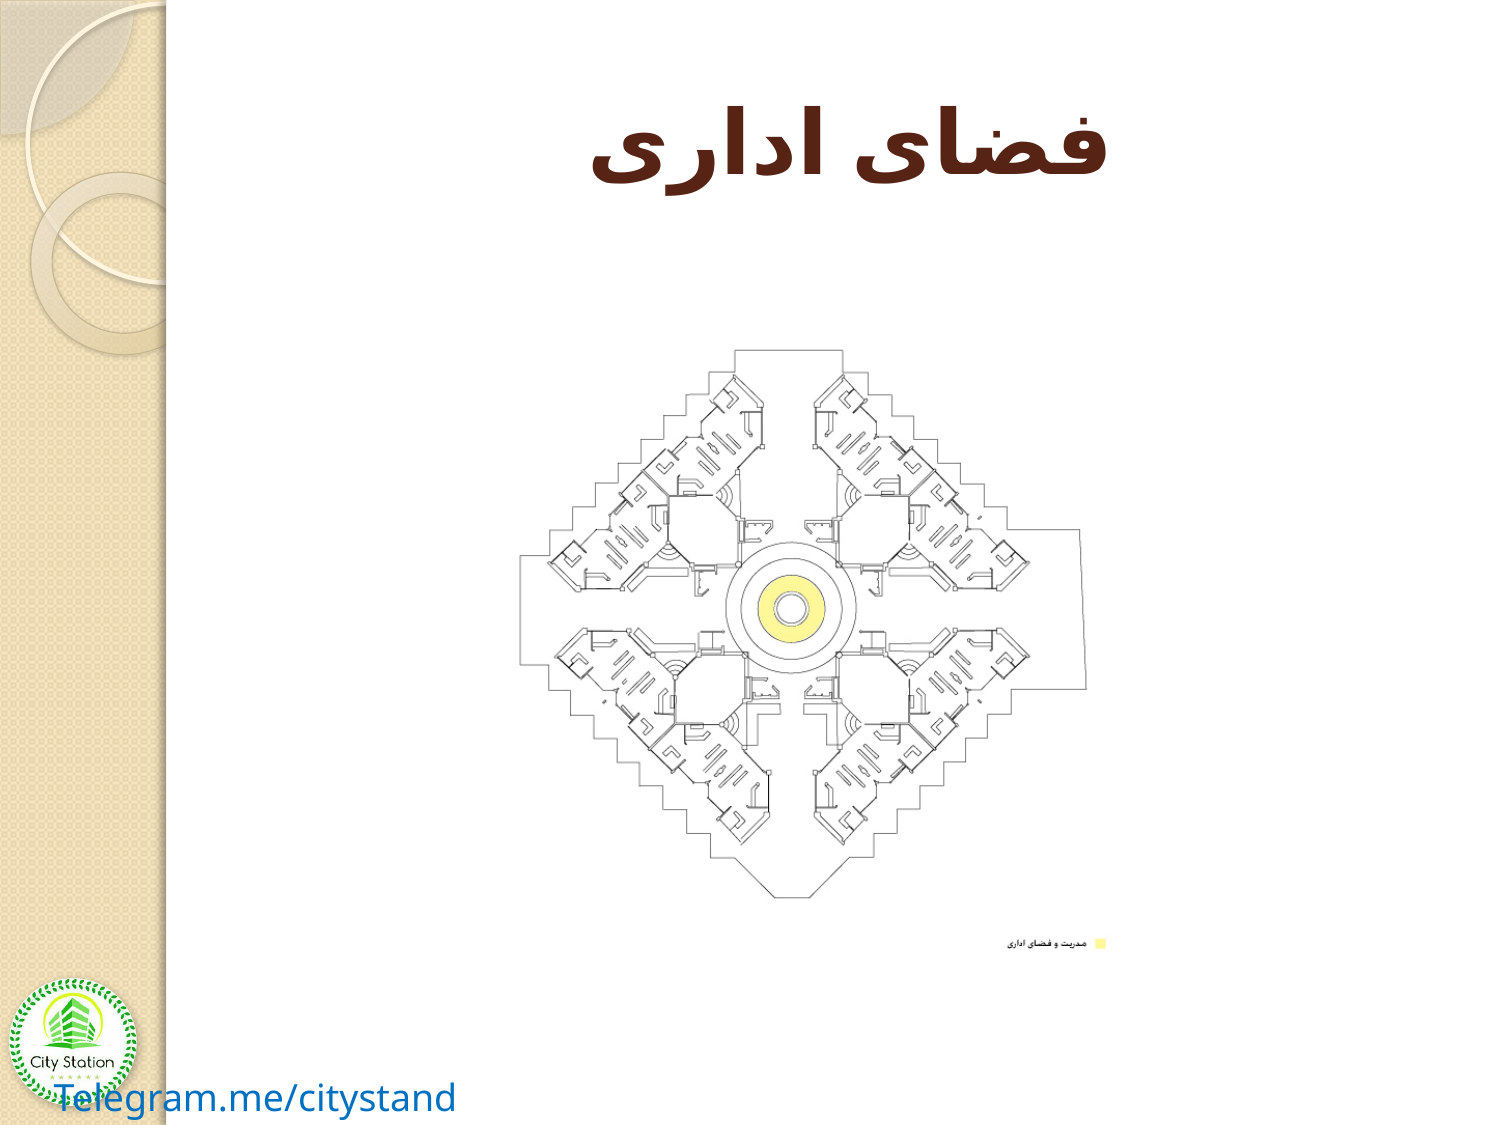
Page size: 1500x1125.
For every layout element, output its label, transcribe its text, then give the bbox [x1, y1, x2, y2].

picture [456, 327, 1132, 1003]
text_box Telegram.me/citystand [0, 1066, 473, 1125]
picture [8, 977, 137, 1107]
title فضای اداری [235, 45, 1466, 233]
